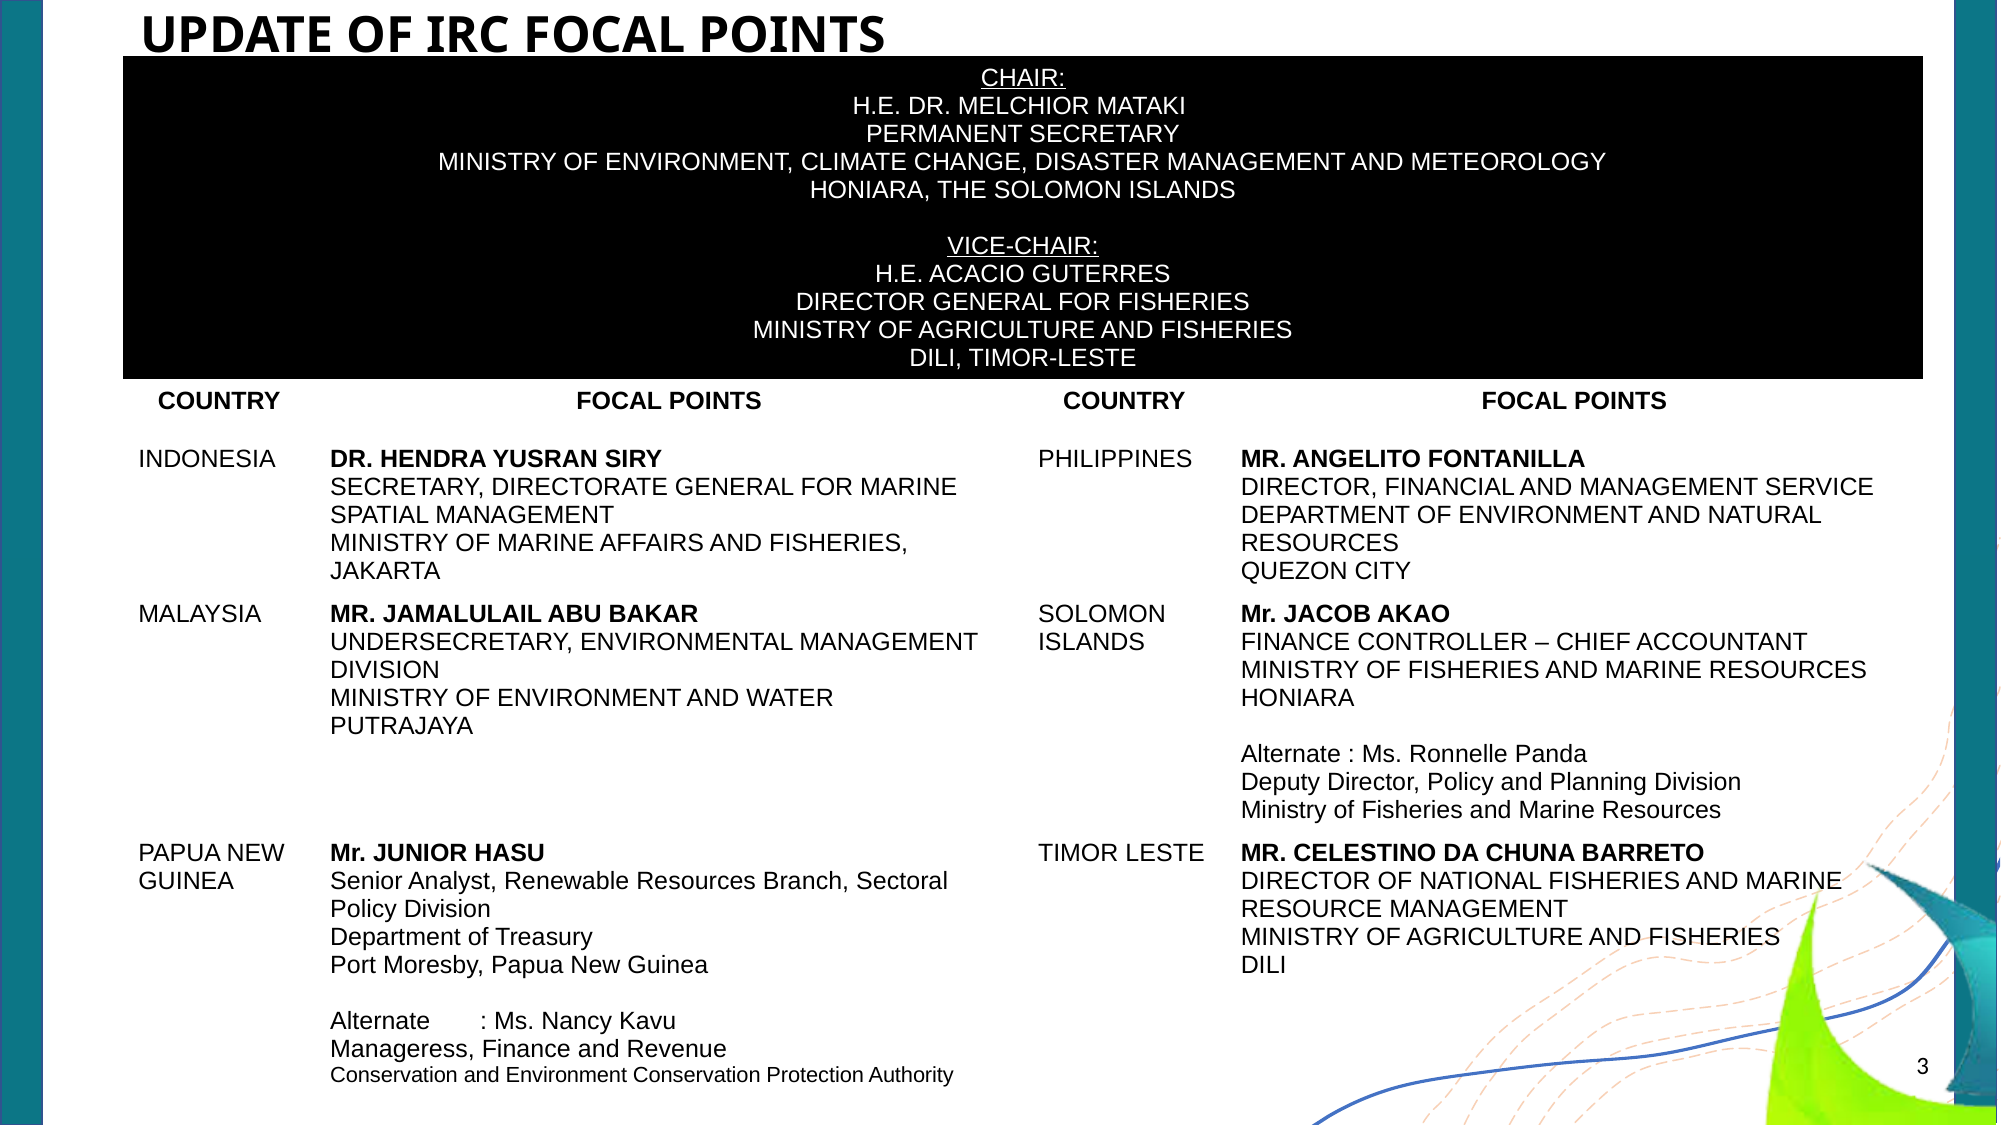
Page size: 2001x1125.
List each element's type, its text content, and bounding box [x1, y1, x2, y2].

text_box ‹#› [1494, 1035, 1755, 1095]
text_box [1954, 0, 1996, 849]
table_cell Mr. JACOB AKAO FINANCE CONTROLLER – CHIEF ACCOUNTANT MINISTRY OF FISHERIES AND MARINE RESOURCES HONIARA Alternate : Ms. Ronnelle Panda Deputy Director, Policy and Planning Division Ministry of Fisheries and Marine Resources [1226, 593, 1923, 832]
table_cell PAPUA NEW GUINEA [123, 832, 315, 1095]
picture [1760, 850, 1997, 1125]
table_cell MR. JAMALULAIL ABU BAKAR UNDERSECRETARY, ENVIRONMENTAL MANAGEMENT DIVISION MINISTRY OF ENVIRONMENT AND WATER PUTRAJAYA [315, 593, 1023, 832]
table_cell Mr. JUNIOR HASU Senior Analyst, Renewable Resources Branch, Sectoral Policy Division Department of Treasury Port Moresby, Papua New Guinea Alternate : Ms. Nancy Kavu Manageress, Finance and Revenue Conservation and Environment Conservation Protection Authority [315, 832, 1023, 1095]
table_cell FOCAL POINTS [1226, 379, 1923, 438]
table_cell INDONESIA [123, 438, 315, 593]
table_cell SOLOMON ISLANDS [1023, 593, 1226, 832]
table_cell MR. ANGELITO FONTANILLA DIRECTOR, FINANCIAL AND MANAGEMENT SERVICE DEPARTMENT OF ENVIRONMENT AND NATURAL RESOURCES QUEZON CITY [1226, 438, 1923, 593]
table_cell FOCAL POINTS [315, 379, 1023, 438]
table_header CHAIR: H.E. DR. MELCHIOR MATAKI PERMANENT SECRETARY MINISTRY OF ENVIRONMENT, CLIMATE CHANGE, DISASTER MANAGEMENT AND METEOROLOGY HONIARA, THE SOLOMON ISLANDS VICE-CHAIR: H.E. ACACIO GUTERRES DIRECTOR GENERAL FOR FISHERIES MINISTRY OF AGRICULTURE AND FISHERIES DILI, TIMOR-LESTE [123, 56, 1923, 379]
table_cell COUNTRY [123, 379, 315, 438]
table_cell PHILIPPINES [1023, 438, 1226, 593]
table_cell DR. HENDRA YUSRAN SIRY SECRETARY, DIRECTORATE GENERAL FOR MARINE SPATIAL MANAGEMENT MINISTRY OF MARINE AFFAIRS AND FISHERIES, JAKARTA [315, 438, 1023, 593]
table_cell TIMOR LESTE [1023, 832, 1226, 1095]
table_cell MALAYSIA [123, 593, 315, 832]
table_cell COUNTRY [1023, 379, 1226, 438]
title UPDATE OF IRC FOCAL POINTS [125, 0, 1925, 78]
table_cell MR. CELESTINO DA CHUNA BARRETO DIRECTOR OF NATIONAL FISHERIES AND MARINE RESOURCE MANAGEMENT MINISTRY OF AGRICULTURE AND FISHERIES DILI [1226, 832, 1923, 1095]
text_box [0, 0, 42, 1125]
slide_number ‹#› [1412, 1095, 1755, 1103]
